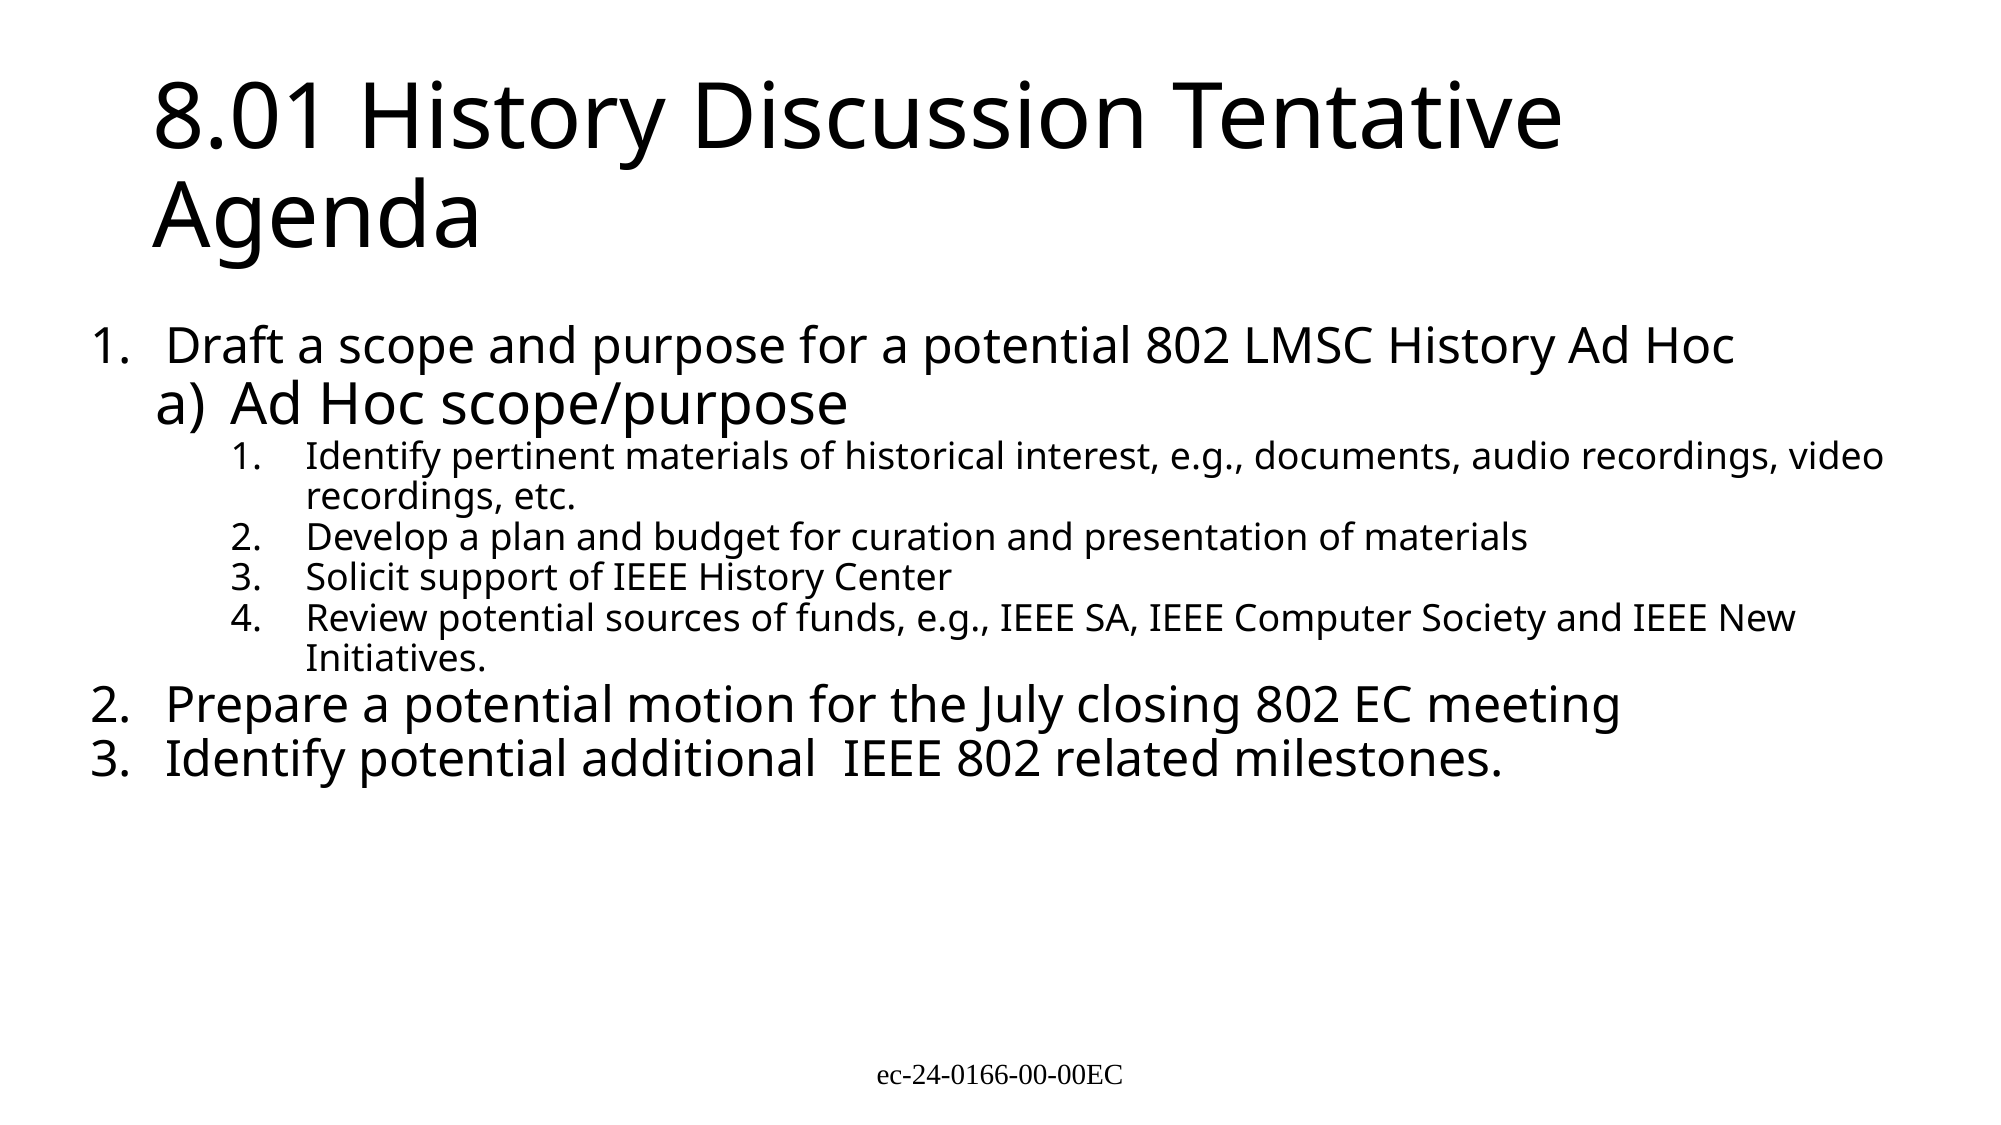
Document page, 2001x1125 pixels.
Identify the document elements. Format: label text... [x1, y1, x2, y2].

list Draft a scope and purpose for a potential 802 LMSC History Ad Hoc Ad Hoc scope/purpose Identify pertinent materials of historical interest, e.g., documents, audio recordings, video recordings, etc. Develop a plan and budget for curation and presentation of materials Solicit support of IEEE History Center Review potential sources of funds, e.g., IEEE SA, IEEE Computer Society and IEEE New Initiatives. Prepare a potential motion for the July closing 802 EC meeting Identify potential additional IEEE 802 related milestones. [0, 312, 1950, 988]
title 8.01 History Discussion Tentative Agenda [137, 59, 1863, 278]
footer ec-24-0166-00-00EC [662, 1042, 1338, 1103]
